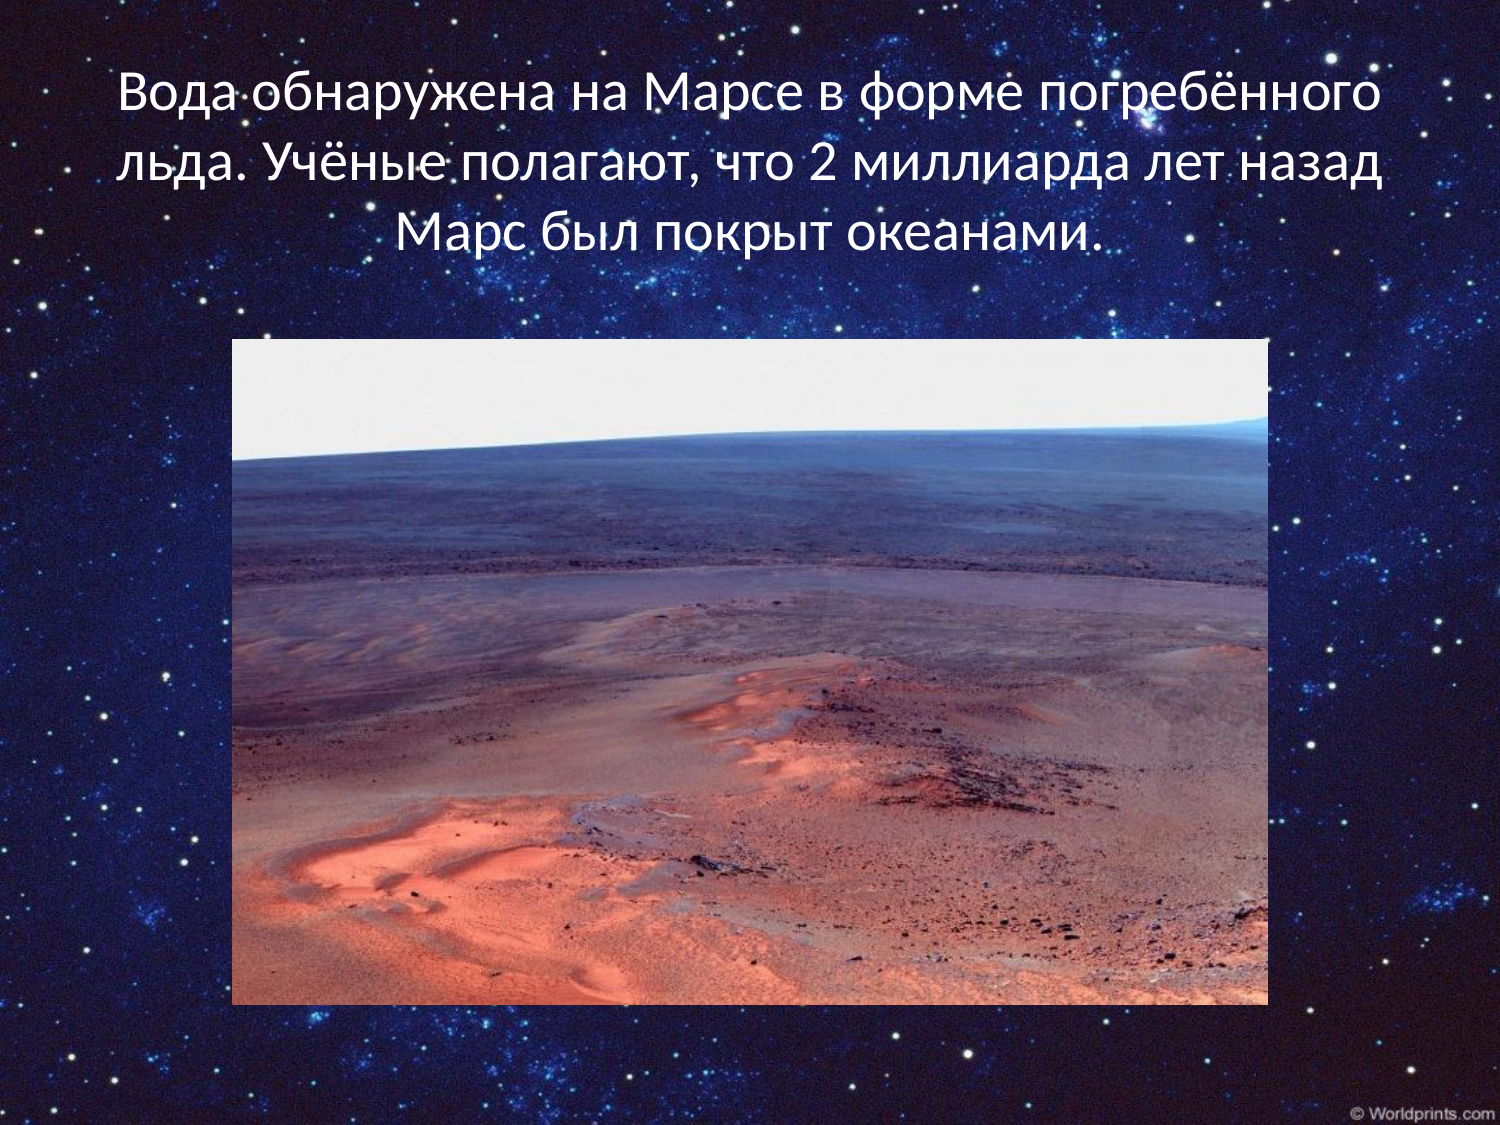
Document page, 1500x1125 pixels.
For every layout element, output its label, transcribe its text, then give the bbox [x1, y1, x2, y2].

picture [0, 0, 1500, 1125]
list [232, 339, 1268, 1006]
title Вода обнаружена на Марсе в форме погребённого льда. Учёные полагают, что 2 миллиарда лет назад Марс был покрыт океанами. [75, 45, 1425, 270]
